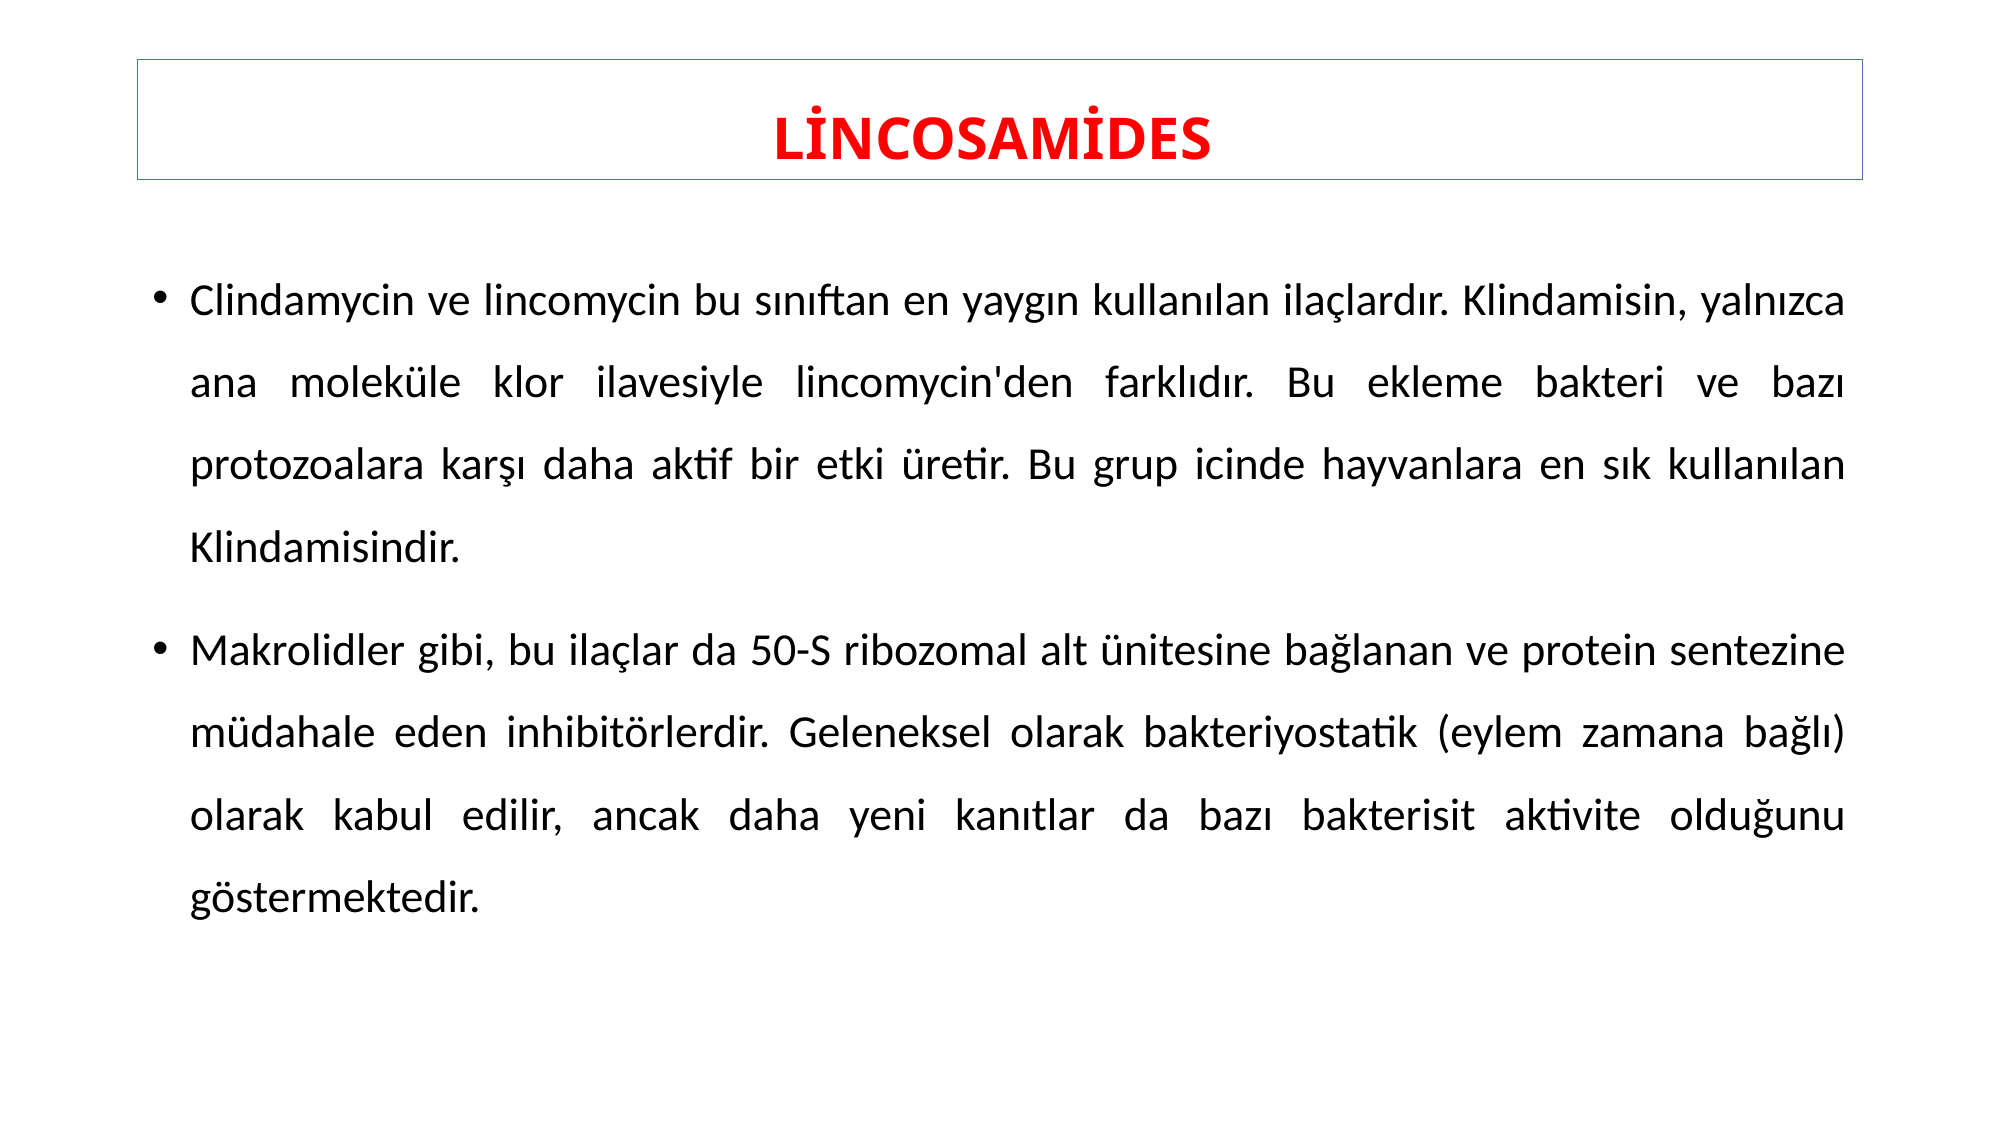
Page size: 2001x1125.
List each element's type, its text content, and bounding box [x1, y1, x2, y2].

title LİNCOSAMİDES [137, 59, 1863, 180]
list Clindamycin ve lincomycin bu sınıftan en yaygın kullanılan ilaçlardır. Klindamisin, yalnızca ana moleküle klor ilavesiyle lincomycin'den farklıdır. Bu ekleme bakteri ve bazı protozoalara karşı daha aktif bir etki üretir. Bu grup icinde hayvanlara en sık kullanılan Klindamisindir. Makrolidler gibi, bu ilaçlar da 50-S ribozomal alt ünitesine bağlanan ve protein sentezine müdahale eden inhibitörlerdir. Geleneksel olarak bakteriyostatik (eylem zamana bağlı) olarak kabul edilir, ancak daha yeni kanıtlar da bazı bakterisit aktivite olduğunu göstermektedir. [137, 234, 1863, 1063]
